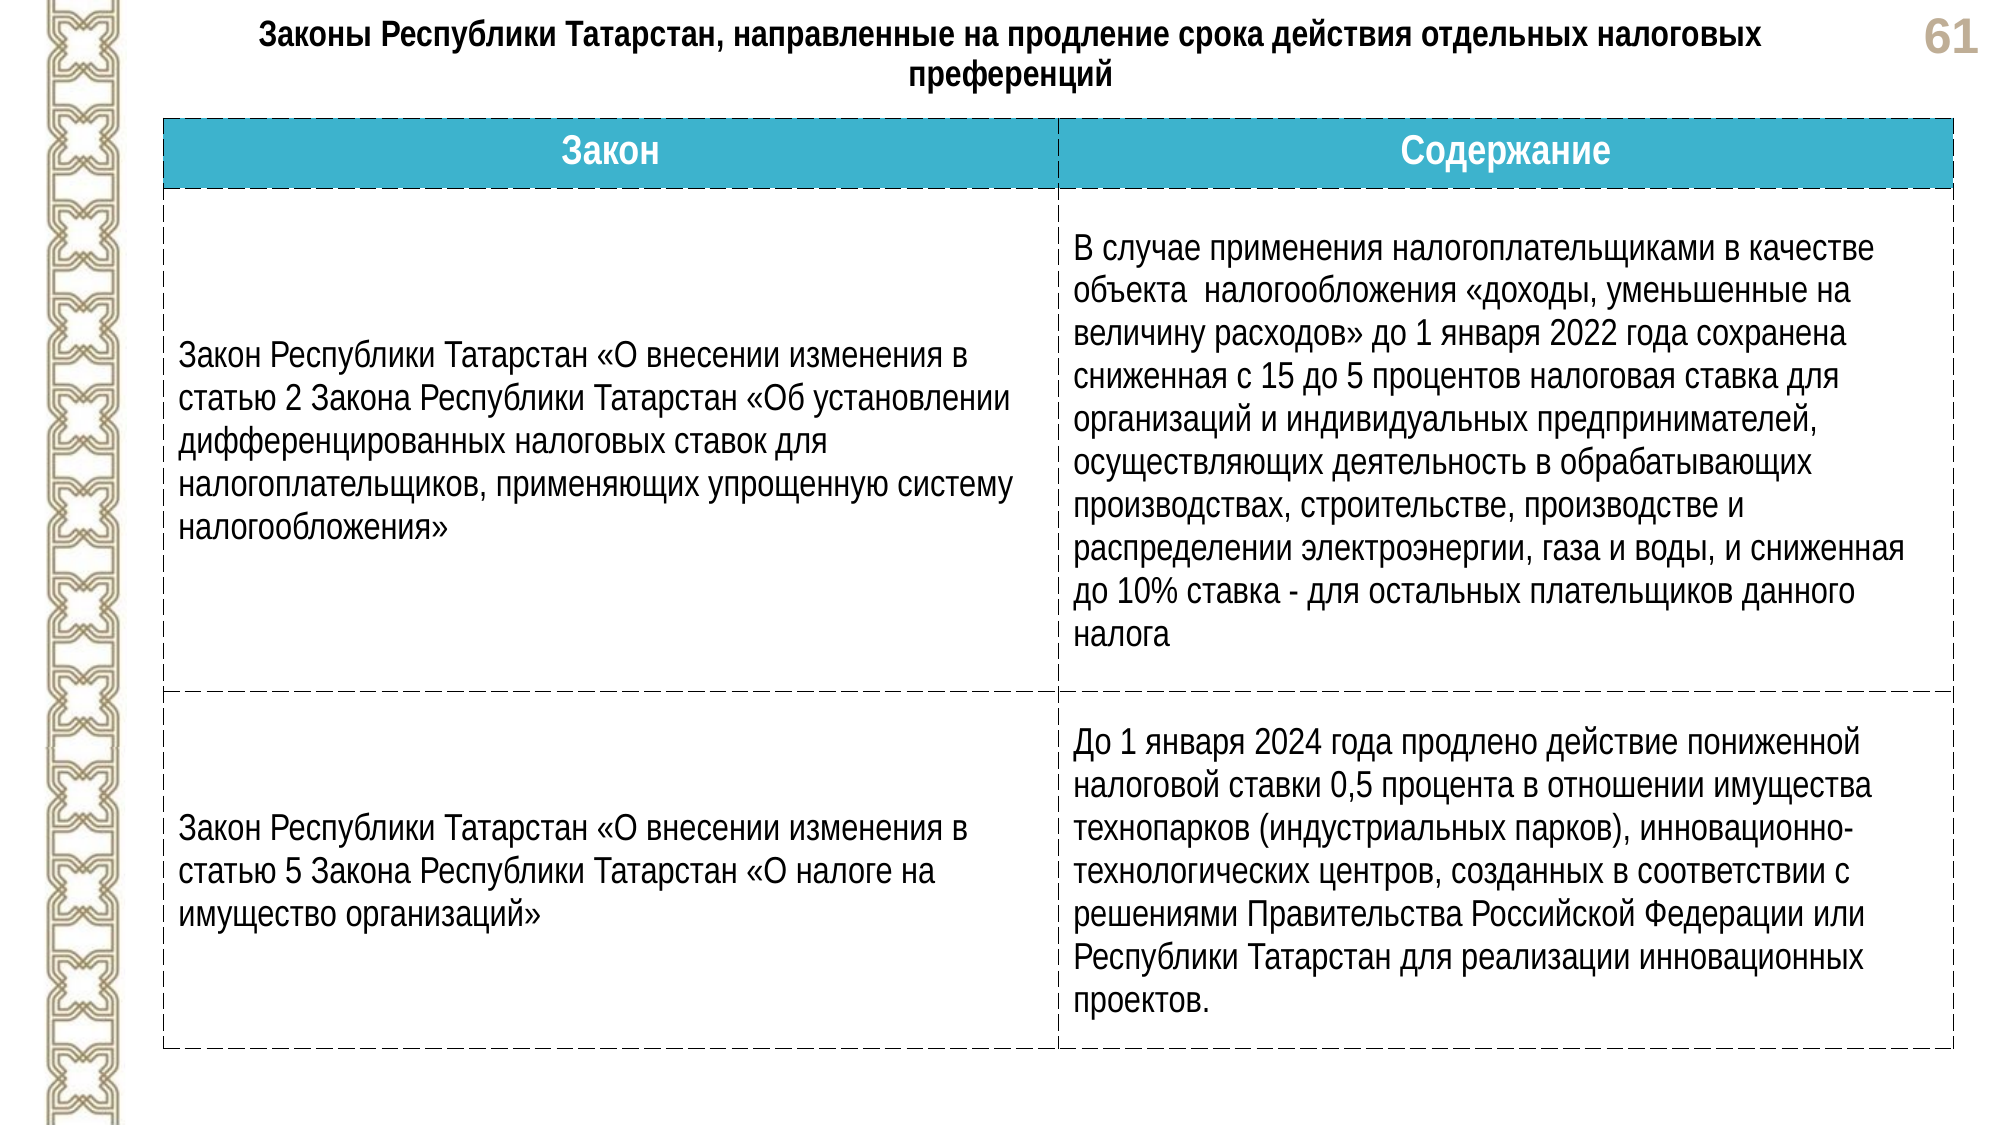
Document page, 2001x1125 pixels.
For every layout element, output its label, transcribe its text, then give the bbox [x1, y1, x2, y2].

table_header Закон [163, 118, 1058, 188]
list Законы Республики Татарстан, направленные на продление срока действия отдельных налоговых преференций [140, 7, 1882, 102]
table_cell В случае применения налогоплательщиками в качестве объекта налогообложения «доходы, уменьшенные на величину расходов» до 1 января 2022 года сохранена сниженная с 15 до 5 процентов налоговая ставка для организаций и индивидуальных предпринимателей, осуществляющих деятельность в обрабатывающих производствах, строительстве, производстве и распределении электроэнергии, газа и воды, и сниженная до 10% ставка - для остальных плательщиков данного налога [1058, 188, 1953, 691]
table_cell Закон Республики Татарстан «О внесении изменения в статью 5 Закона Республики Татарстан «О налоге на имущество организаций» [163, 691, 1058, 1048]
table_cell До 1 января 2024 года продлено действие пониженной налоговой ставки 0,5 процента в отношении имущества технопарков (индустриальных парков), инновационно-технологических центров, созданных в соответствии с решениями Правительства Российской Федерации или Республики Татарстан для реализации инновационных проектов. [1058, 691, 1953, 1048]
picture [0, 0, 127, 1125]
table_header Содержание [1058, 118, 1953, 188]
table_cell Закон Республики Татарстан «О внесении изменения в статью 2 Закона Республики Татарстан «Об установлении дифференцированных налоговых ставок для налогоплательщиков, применяющих упрощенную систему налогообложения» [163, 188, 1058, 691]
